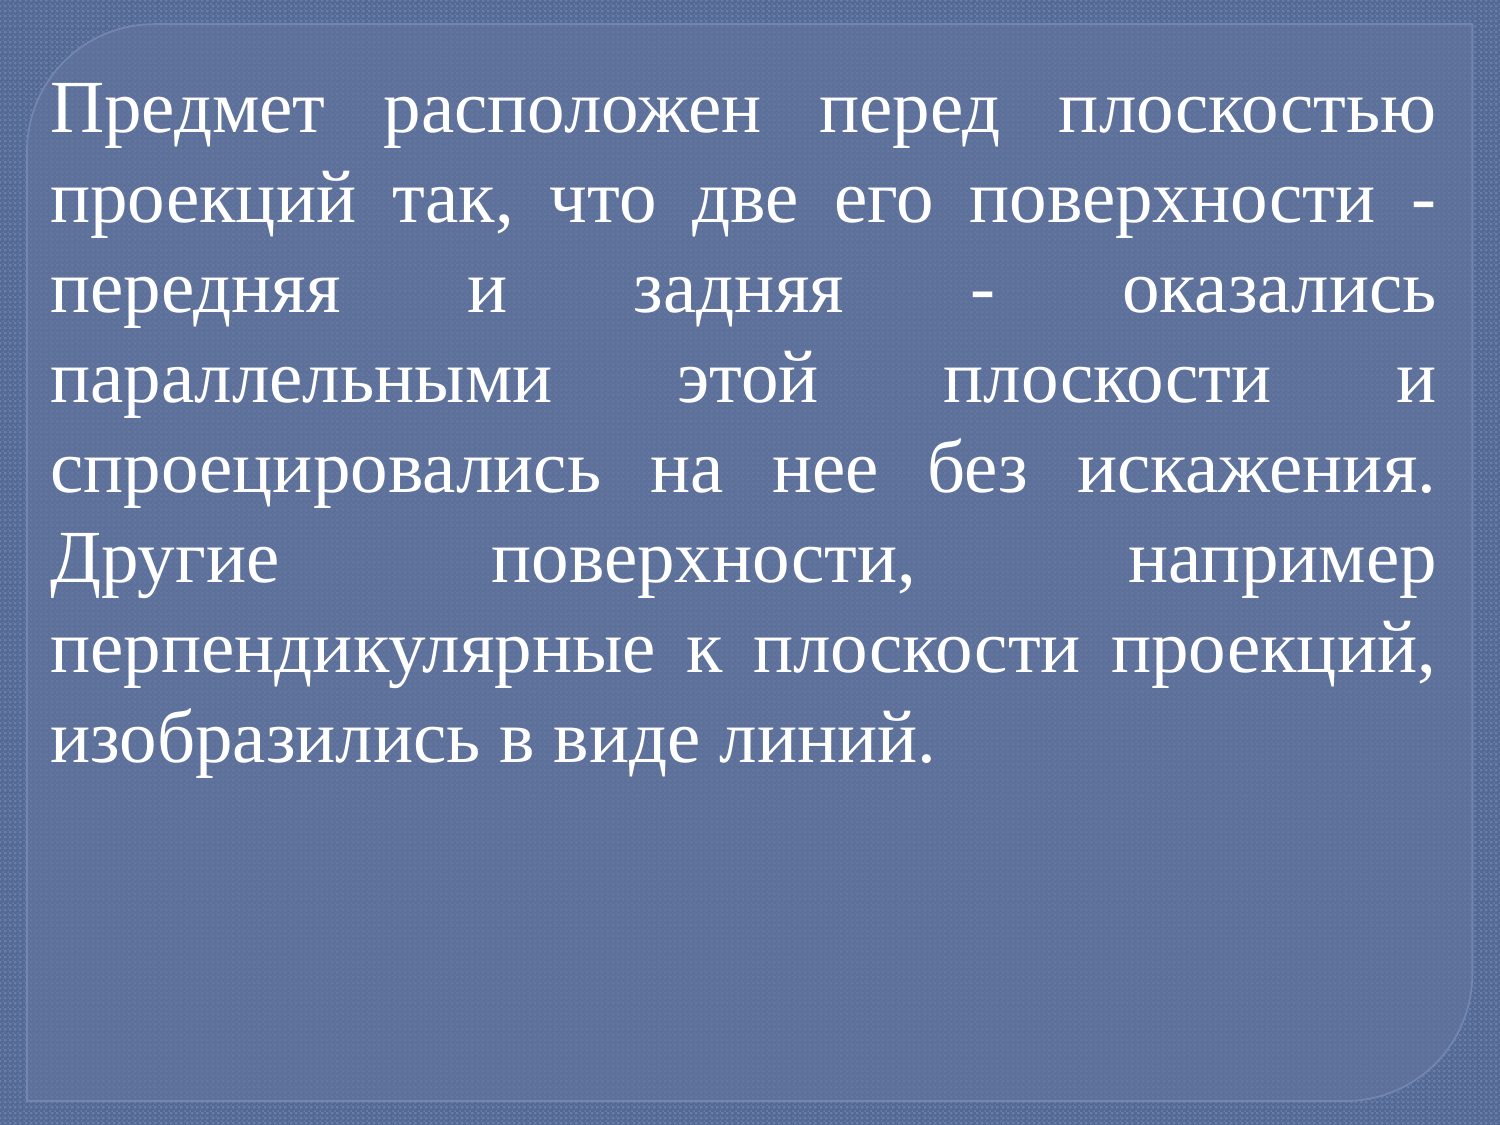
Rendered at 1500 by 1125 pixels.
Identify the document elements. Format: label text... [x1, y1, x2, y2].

text_box Предмет расположен перед плоскостью проекций так, что две его поверхности - передняя и задняя - оказались параллельными этой плоскости и спроецировались на нее без искажения. Другие поверхности, например перпендикулярные к плоскости проекций, изобразились в виде линий. [35, 50, 1454, 786]
